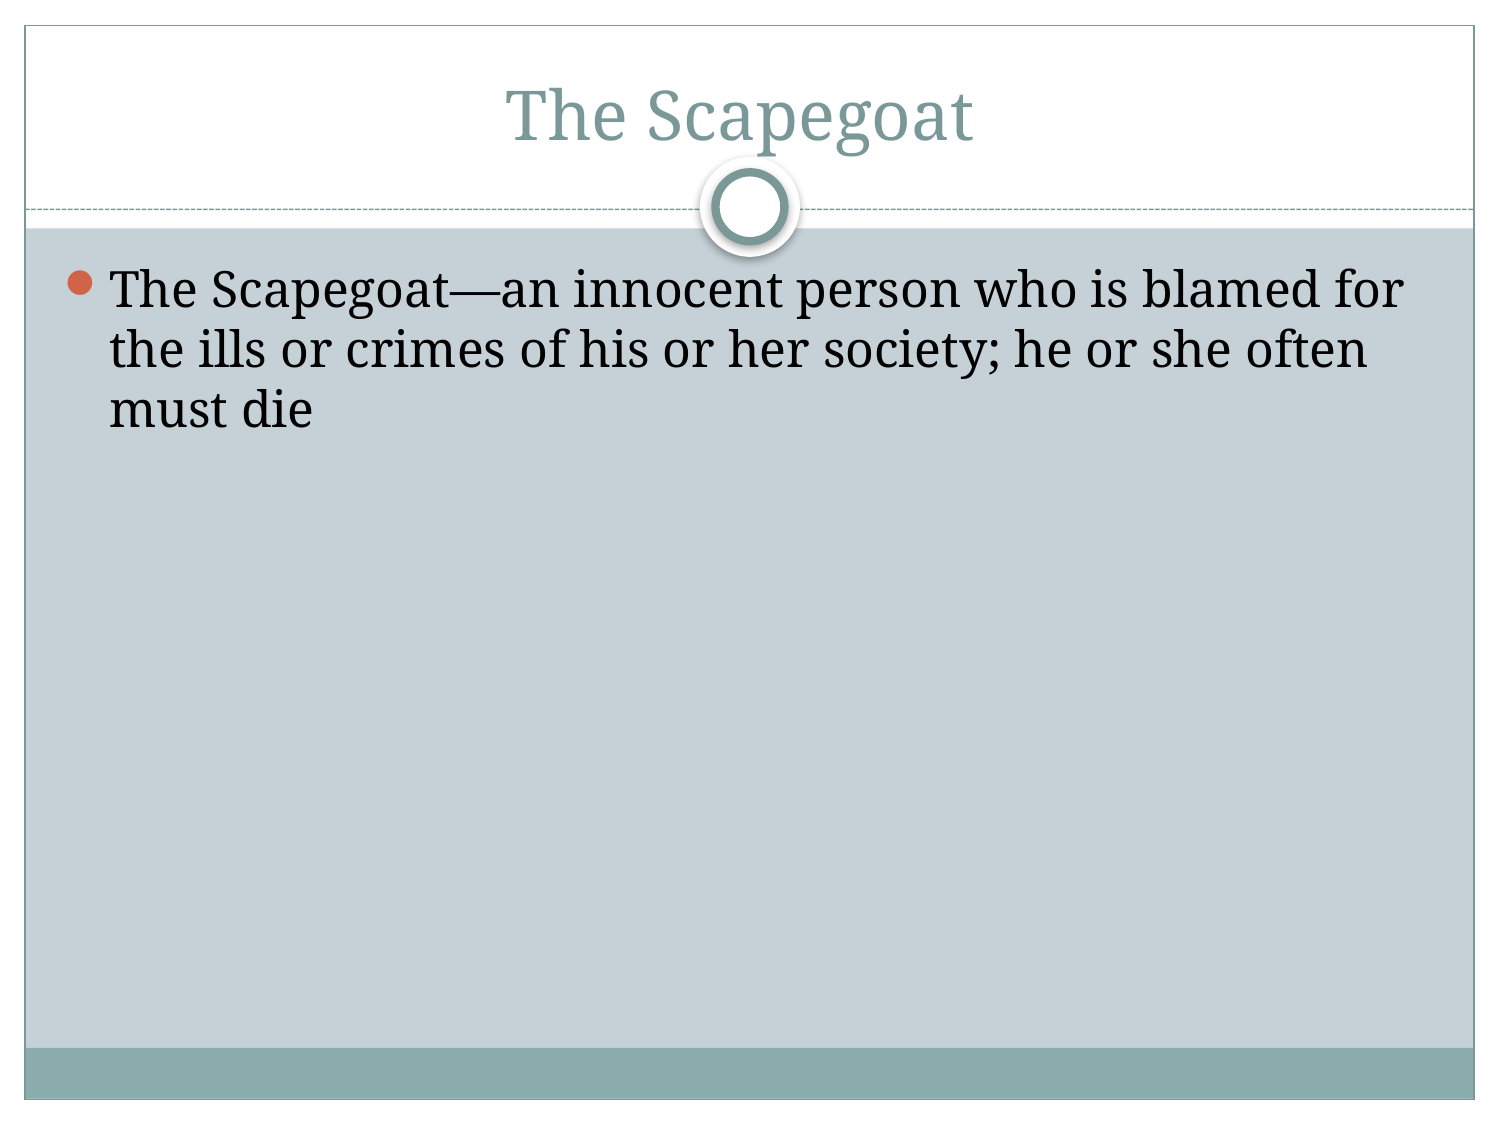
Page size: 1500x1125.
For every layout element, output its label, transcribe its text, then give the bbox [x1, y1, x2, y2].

title The Scapegoat [49, 37, 1450, 162]
list The Scapegoat—an innocent person who is blamed for the ills or crimes of his or her society; he or she often must die [49, 250, 1445, 1001]
